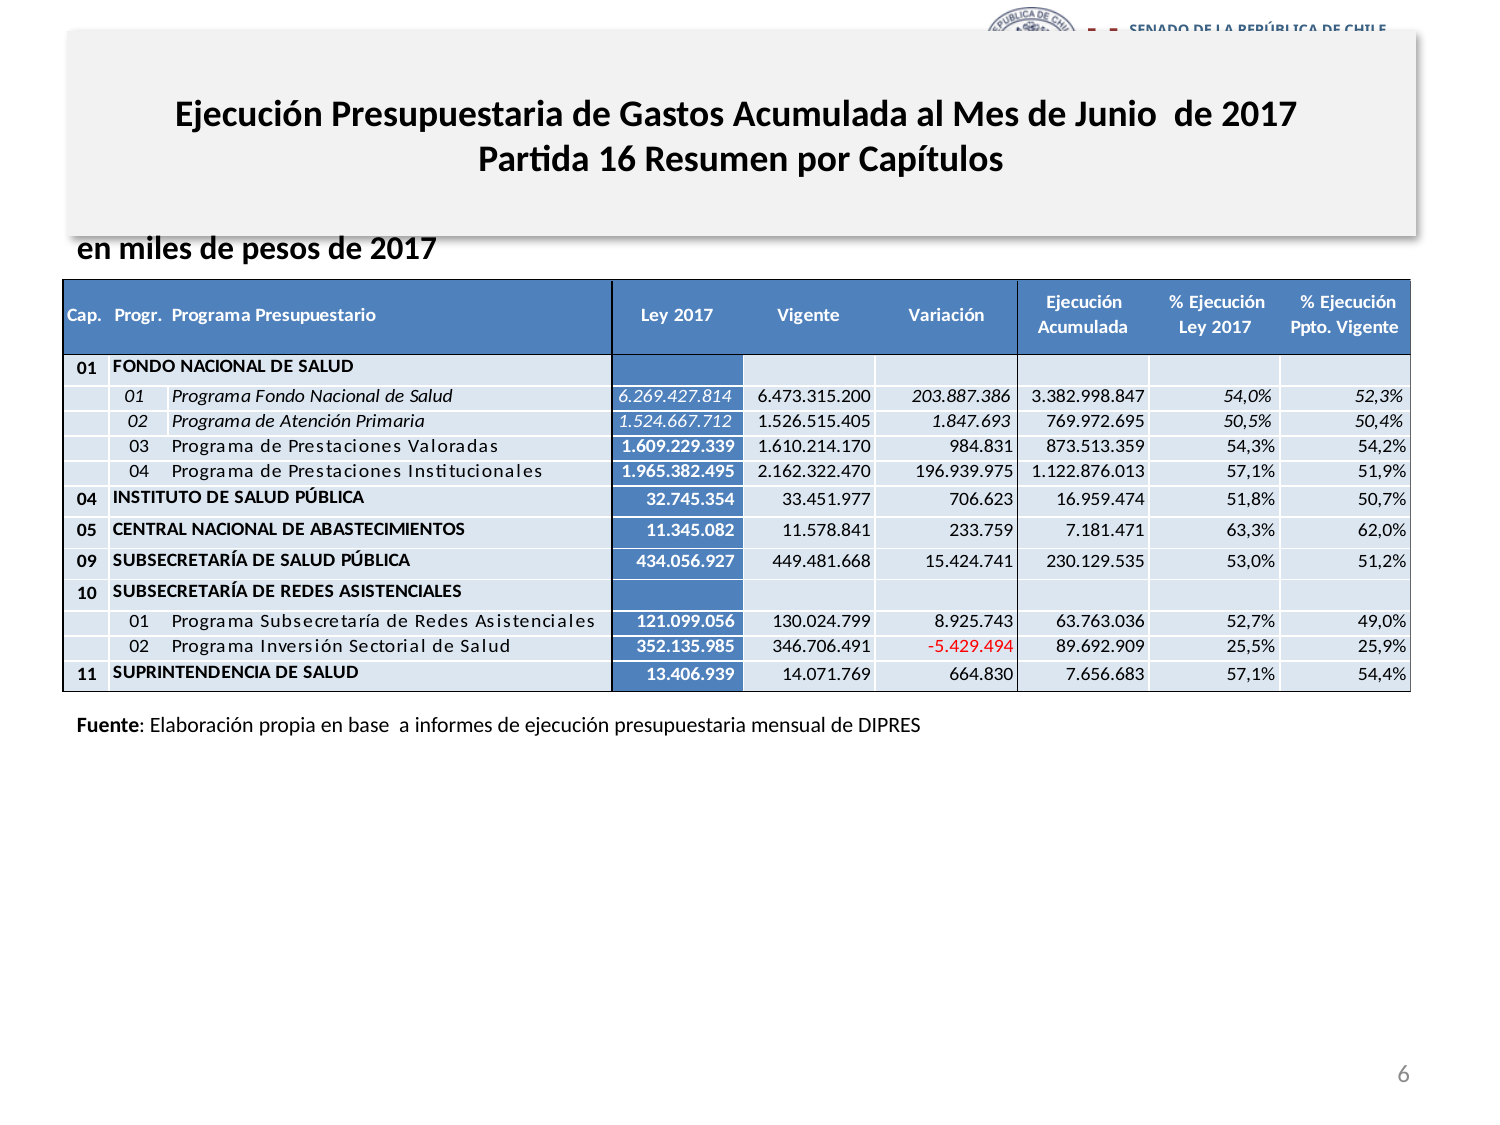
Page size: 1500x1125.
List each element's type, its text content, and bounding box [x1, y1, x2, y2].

text_box Fuente: Elaboración propia en base a informes de ejecución presupuestaria mensual de DIPRES [62, 703, 1441, 764]
picture [986, 7, 1079, 31]
slide_number 6 [1074, 1042, 1425, 1103]
text_box en miles de pesos de 2017 [62, 218, 1412, 278]
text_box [61, 278, 1413, 694]
title Ejecución Presupuestaria de Gastos Acumulada al Mes de Junio de 2017 Partida 16 Resumen por Capítulos [67, 31, 1415, 236]
